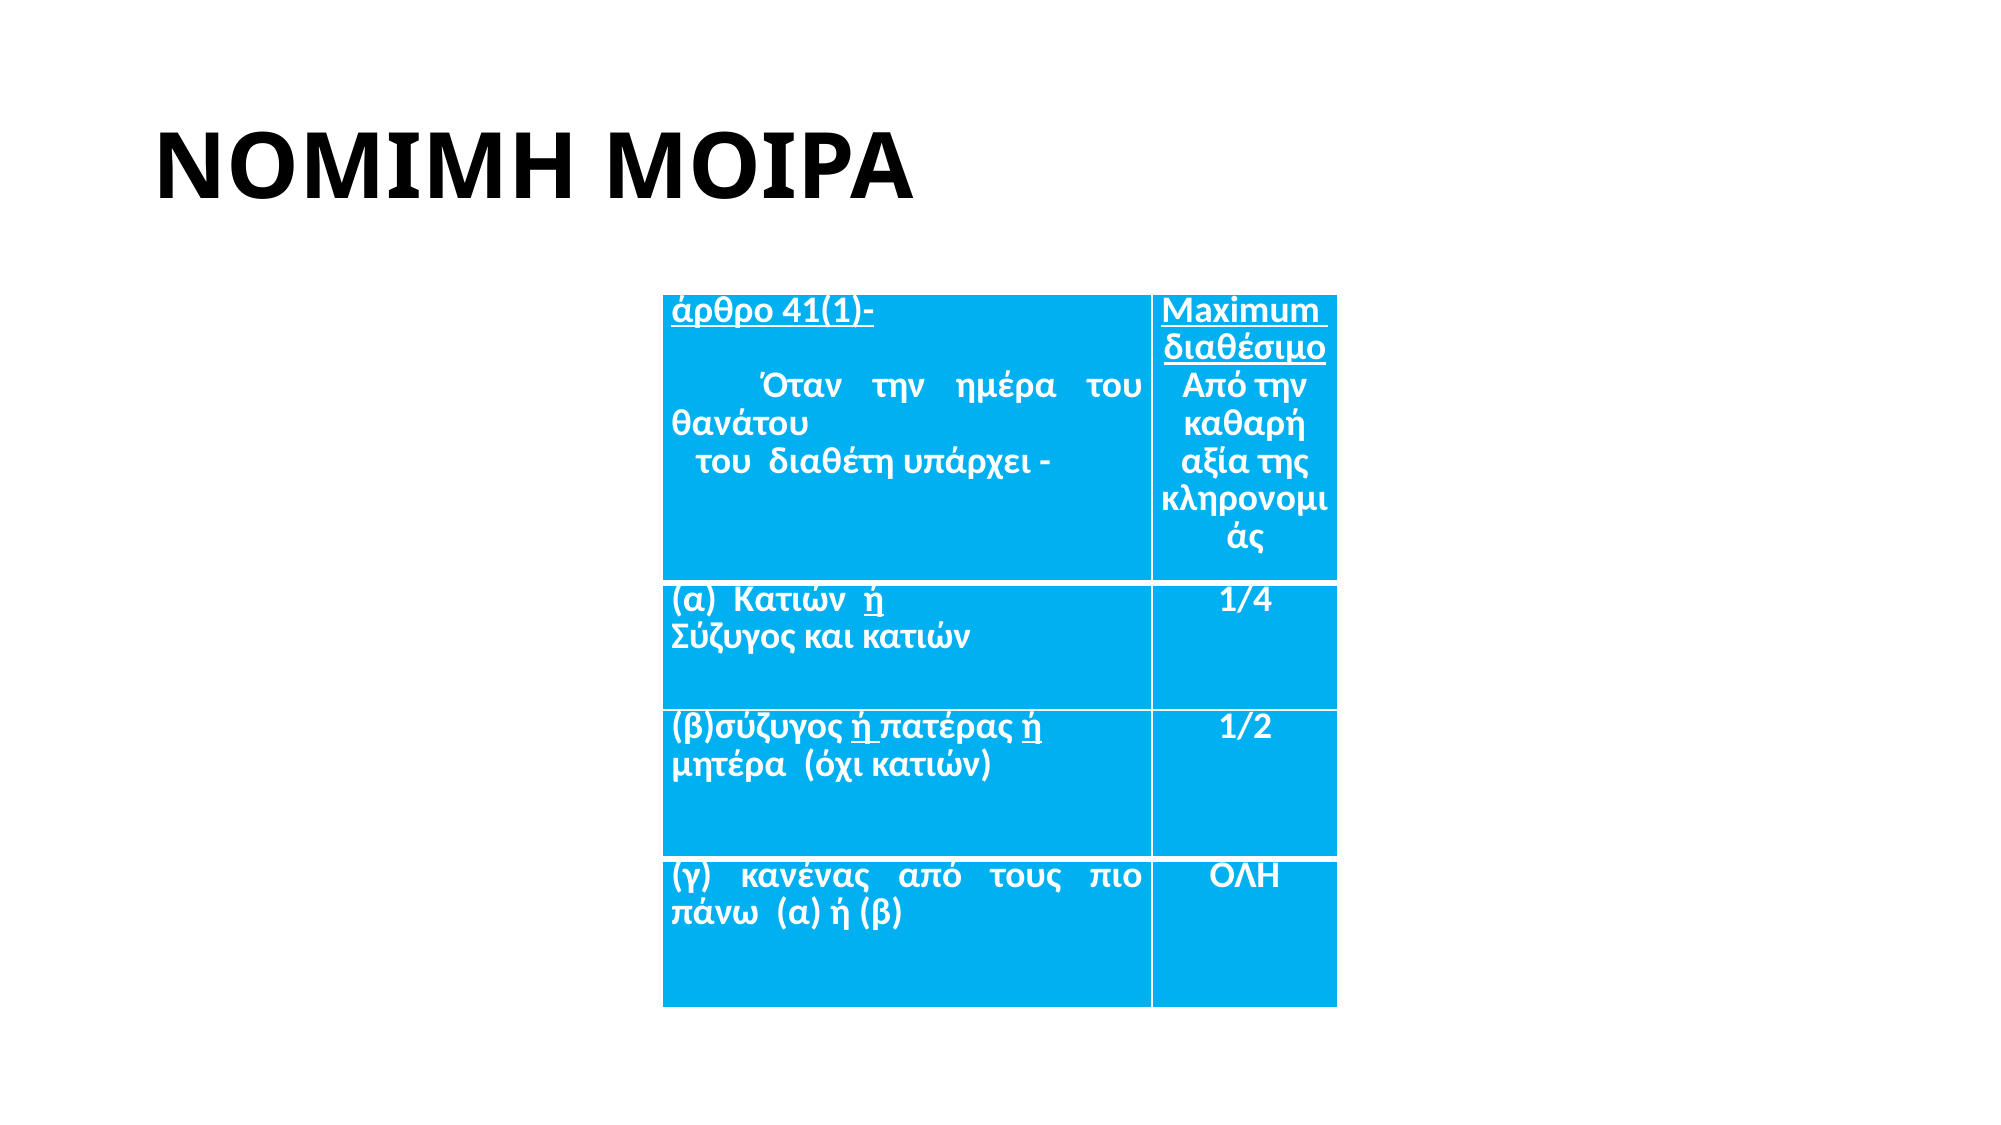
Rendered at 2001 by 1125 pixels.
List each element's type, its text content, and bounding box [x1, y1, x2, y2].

table_header άρθρο 41(1)- Όταν την ημέρα του θανάτου του διαθέτη υπάρχει - [663, 295, 1151, 580]
table_cell ΟΛΗ [1153, 862, 1337, 1007]
table_cell 1/4 [1153, 586, 1337, 709]
table_cell (β)σύζυγος ή πατέρας ή μητέρα (όχι κατιών) [663, 711, 1151, 856]
table_header Μaximum διαθέσιμο Από την καθαρή αξία της κληρονομιάς [1153, 295, 1337, 580]
table_cell (α) Κατιών ή Σύζυγος και κατιών [663, 586, 1151, 709]
title ΝΟΜΙΜΗ ΜΟΙΡΑ [137, 59, 1863, 278]
table_cell 1/2 [1153, 711, 1337, 856]
table_cell (γ) κανένας από τους πιο πάνω (α) ή (β) [663, 862, 1151, 1007]
